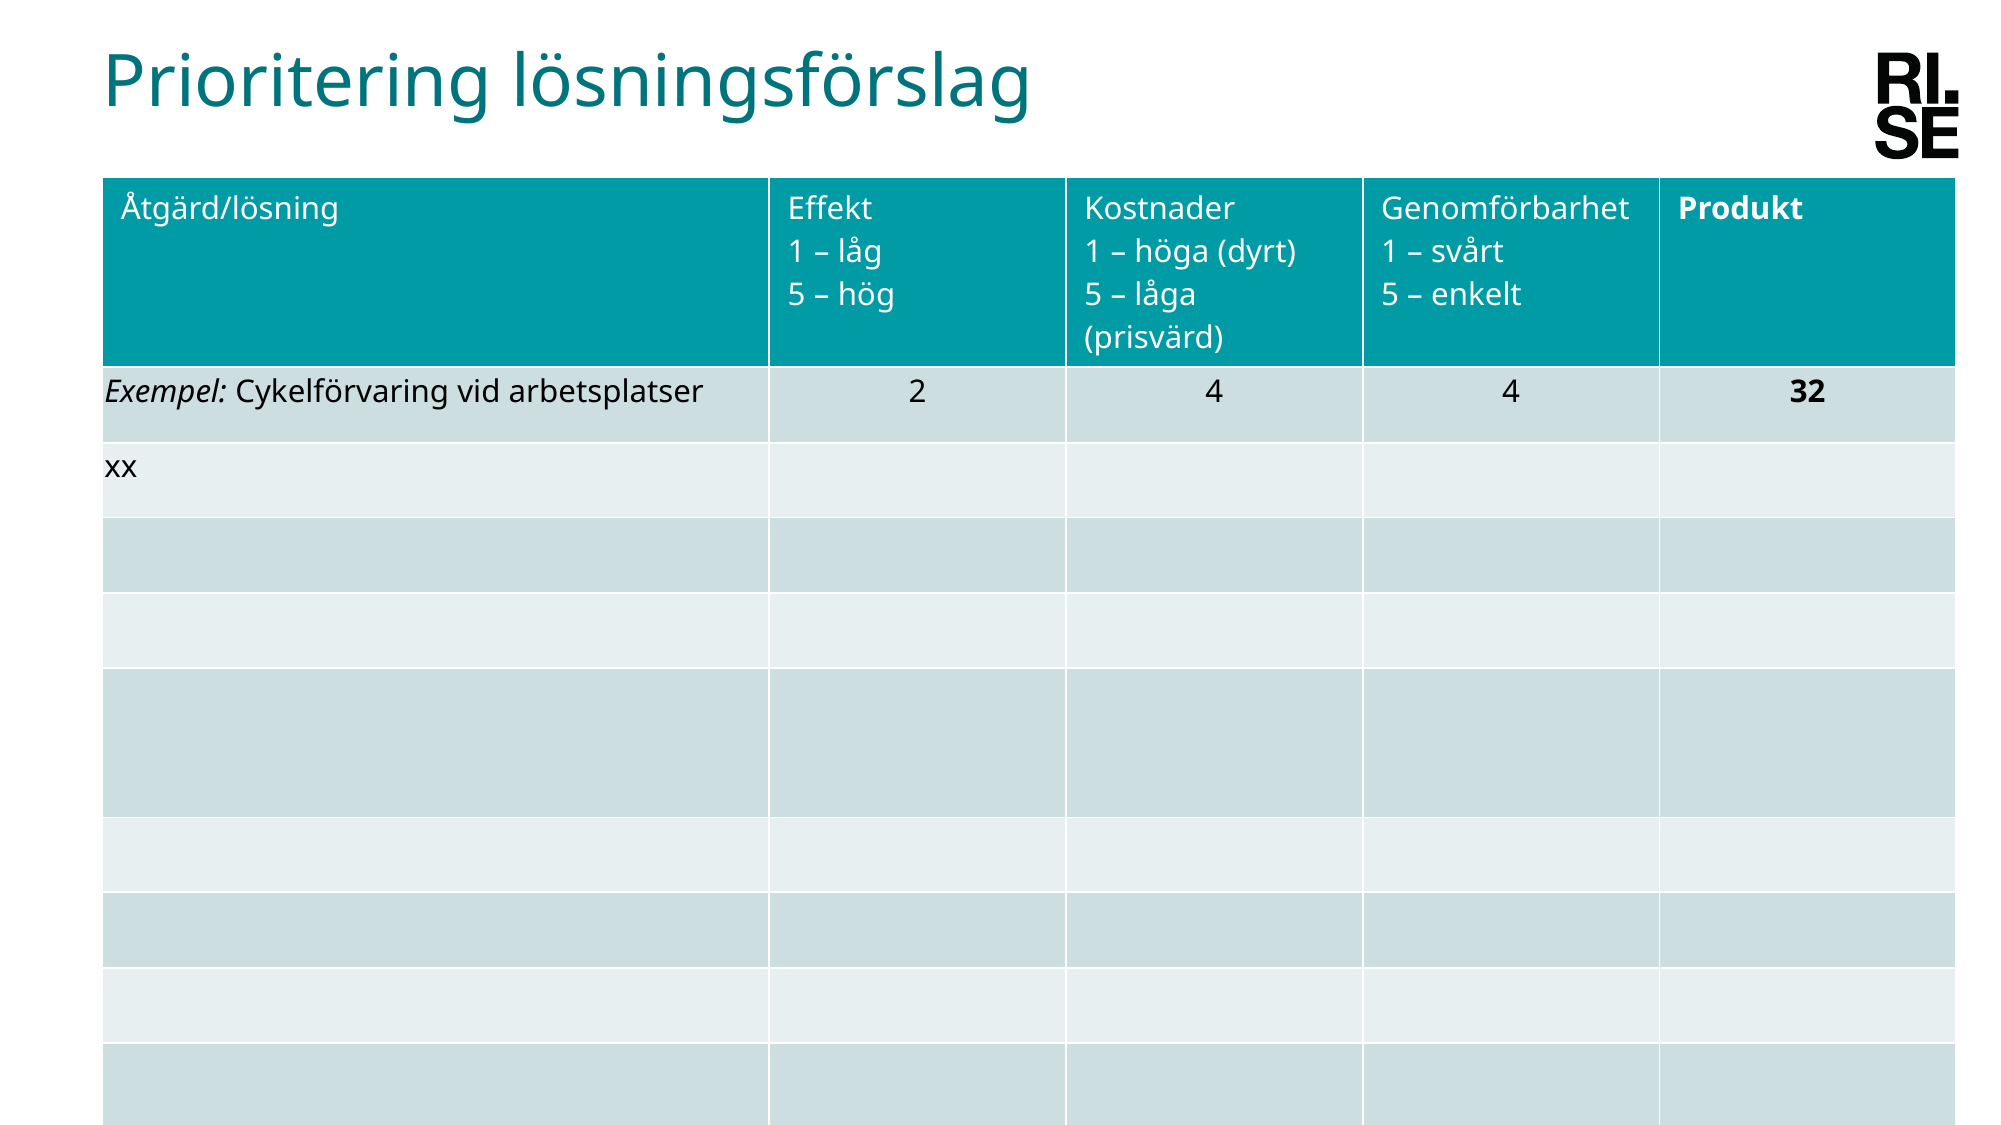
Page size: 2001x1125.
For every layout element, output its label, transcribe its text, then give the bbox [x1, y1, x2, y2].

table_header Åtgärd/lösning [103, 178, 768, 366]
table_cell [770, 594, 1065, 667]
table_cell [103, 818, 768, 891]
table_cell [1660, 969, 1955, 1042]
table_cell [1364, 594, 1659, 667]
table_cell [1364, 444, 1659, 517]
table_cell [103, 669, 768, 817]
table_cell [103, 594, 768, 667]
table_cell Exempel: Cykelförvaring vid arbetsplatser [103, 368, 768, 442]
table_cell [1364, 893, 1659, 967]
table_cell [1067, 969, 1362, 1042]
table_cell [1067, 444, 1362, 517]
table_cell [1660, 594, 1955, 667]
title Prioritering lösningsförslag [102, 47, 1898, 133]
table_cell [1067, 893, 1362, 967]
table_cell 4 [1067, 368, 1362, 442]
table_cell [770, 893, 1065, 967]
table_header Effekt 1 – låg 5 – hög [770, 178, 1065, 366]
table_cell [770, 444, 1065, 517]
table_cell [103, 518, 768, 592]
table_cell [1660, 1044, 1955, 1125]
table_cell [1660, 893, 1955, 967]
table_cell [103, 969, 768, 1042]
table_cell [1660, 818, 1955, 891]
table_cell [1067, 669, 1362, 817]
table_header Kostnader 1 – höga (dyrt) 5 – låga (prisvärd) [1067, 178, 1362, 366]
table_cell 32 [1660, 368, 1955, 442]
table_cell [770, 818, 1065, 891]
table_cell [1660, 669, 1955, 817]
table_cell [770, 669, 1065, 817]
table_cell [1067, 818, 1362, 891]
table_cell [770, 1044, 1065, 1125]
table_cell [103, 1044, 768, 1125]
table_cell 4 [1364, 368, 1659, 442]
table_cell [1067, 1044, 1362, 1125]
table_cell [1067, 594, 1362, 667]
table_cell [1660, 444, 1955, 517]
table_cell [770, 518, 1065, 592]
table_cell [103, 893, 768, 967]
table_cell [1364, 818, 1659, 891]
table_cell [1660, 518, 1955, 592]
table_cell [1364, 1044, 1659, 1125]
table_cell 2 [770, 368, 1065, 442]
table_cell [1364, 518, 1659, 592]
table_cell [770, 969, 1065, 1042]
table_header Produkt [1660, 178, 1955, 366]
table_cell xx [103, 444, 768, 517]
table_cell [1364, 669, 1659, 817]
table_header Genomförbarhet 1 – svårt 5 – enkelt [1364, 178, 1659, 366]
table_cell [1067, 518, 1362, 592]
table_cell [1364, 969, 1659, 1042]
